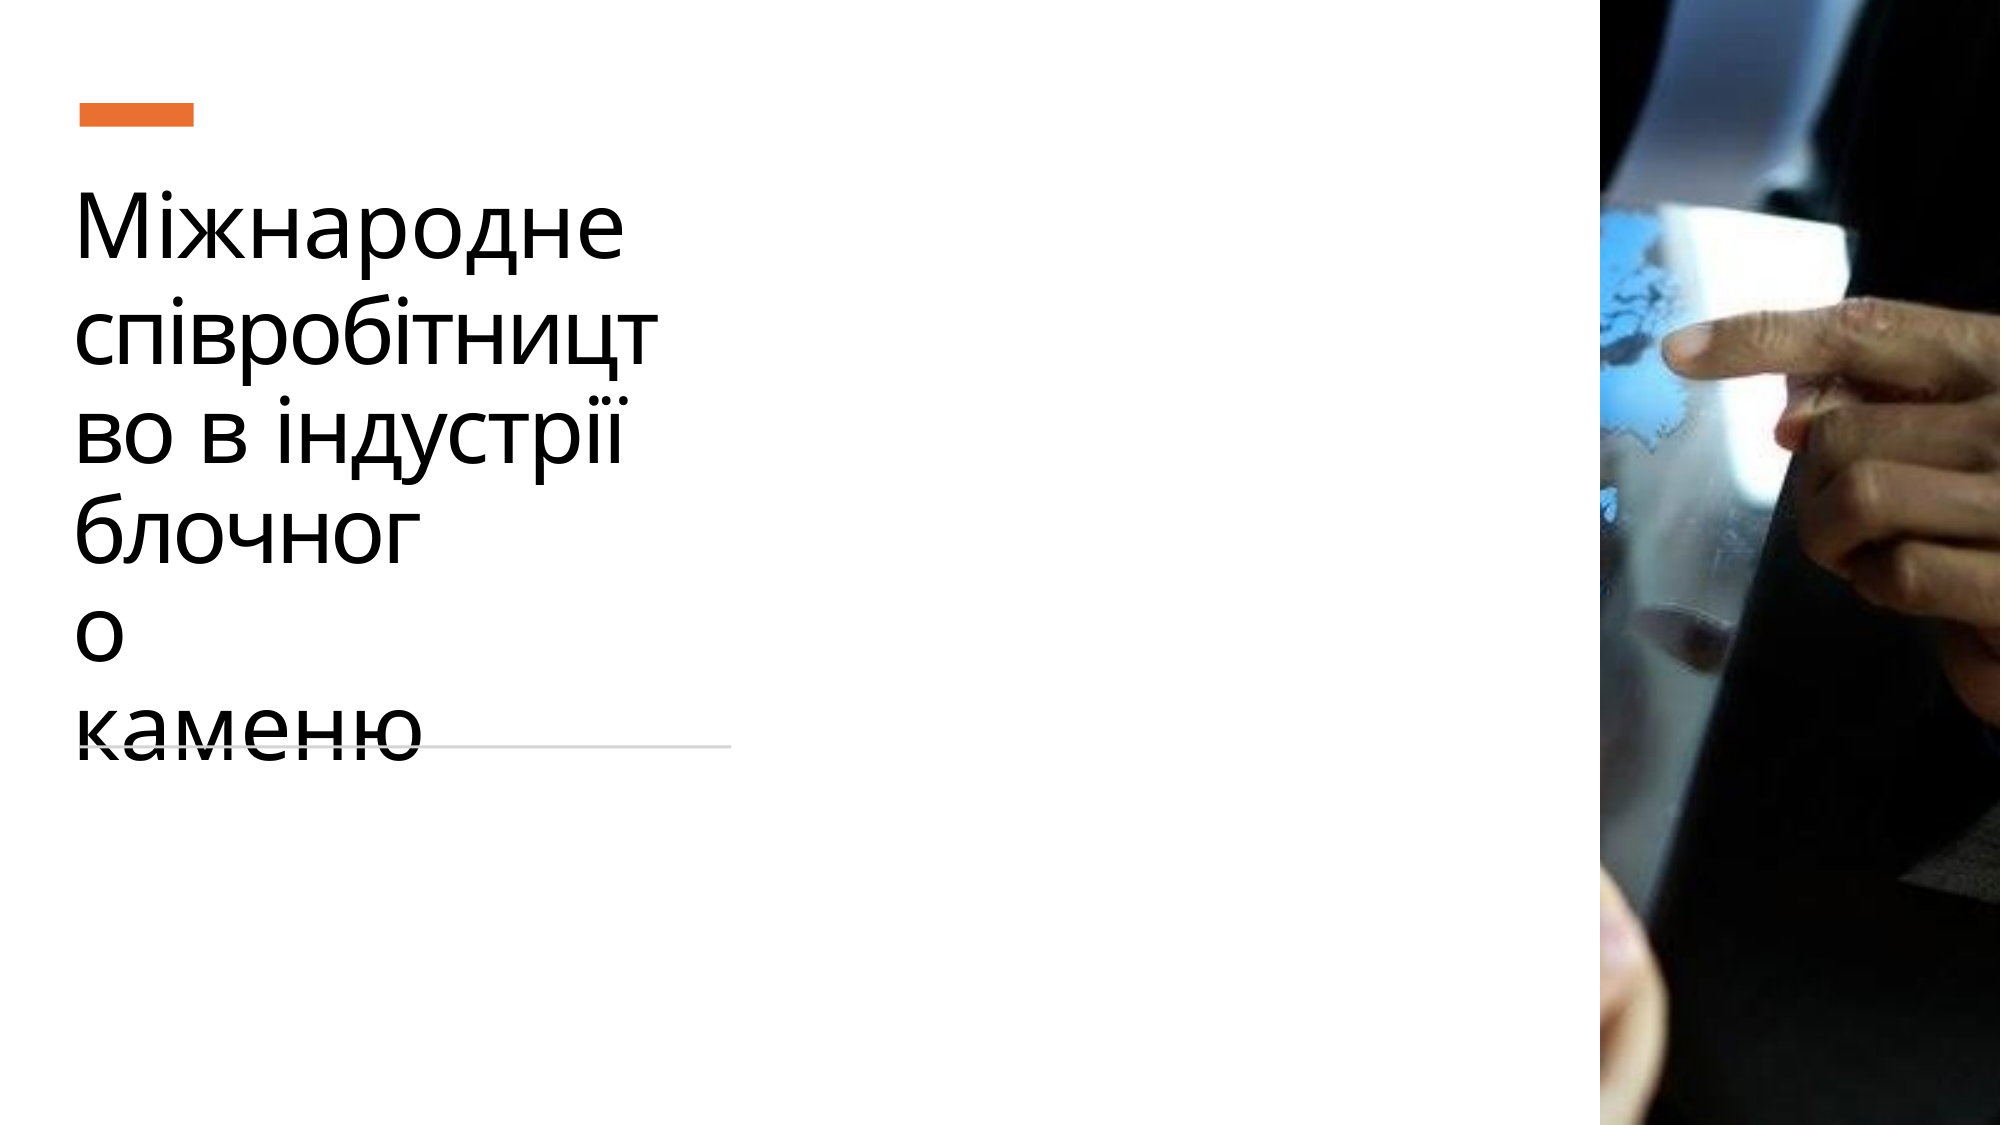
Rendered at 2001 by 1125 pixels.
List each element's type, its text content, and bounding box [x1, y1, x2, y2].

text_box Міжнародне співробітництво в індустрії [70, 170, 74, 467]
text_box блочного каменю [70, 467, 437, 779]
picture [0, 0, 2000, 1125]
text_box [79, 102, 732, 749]
